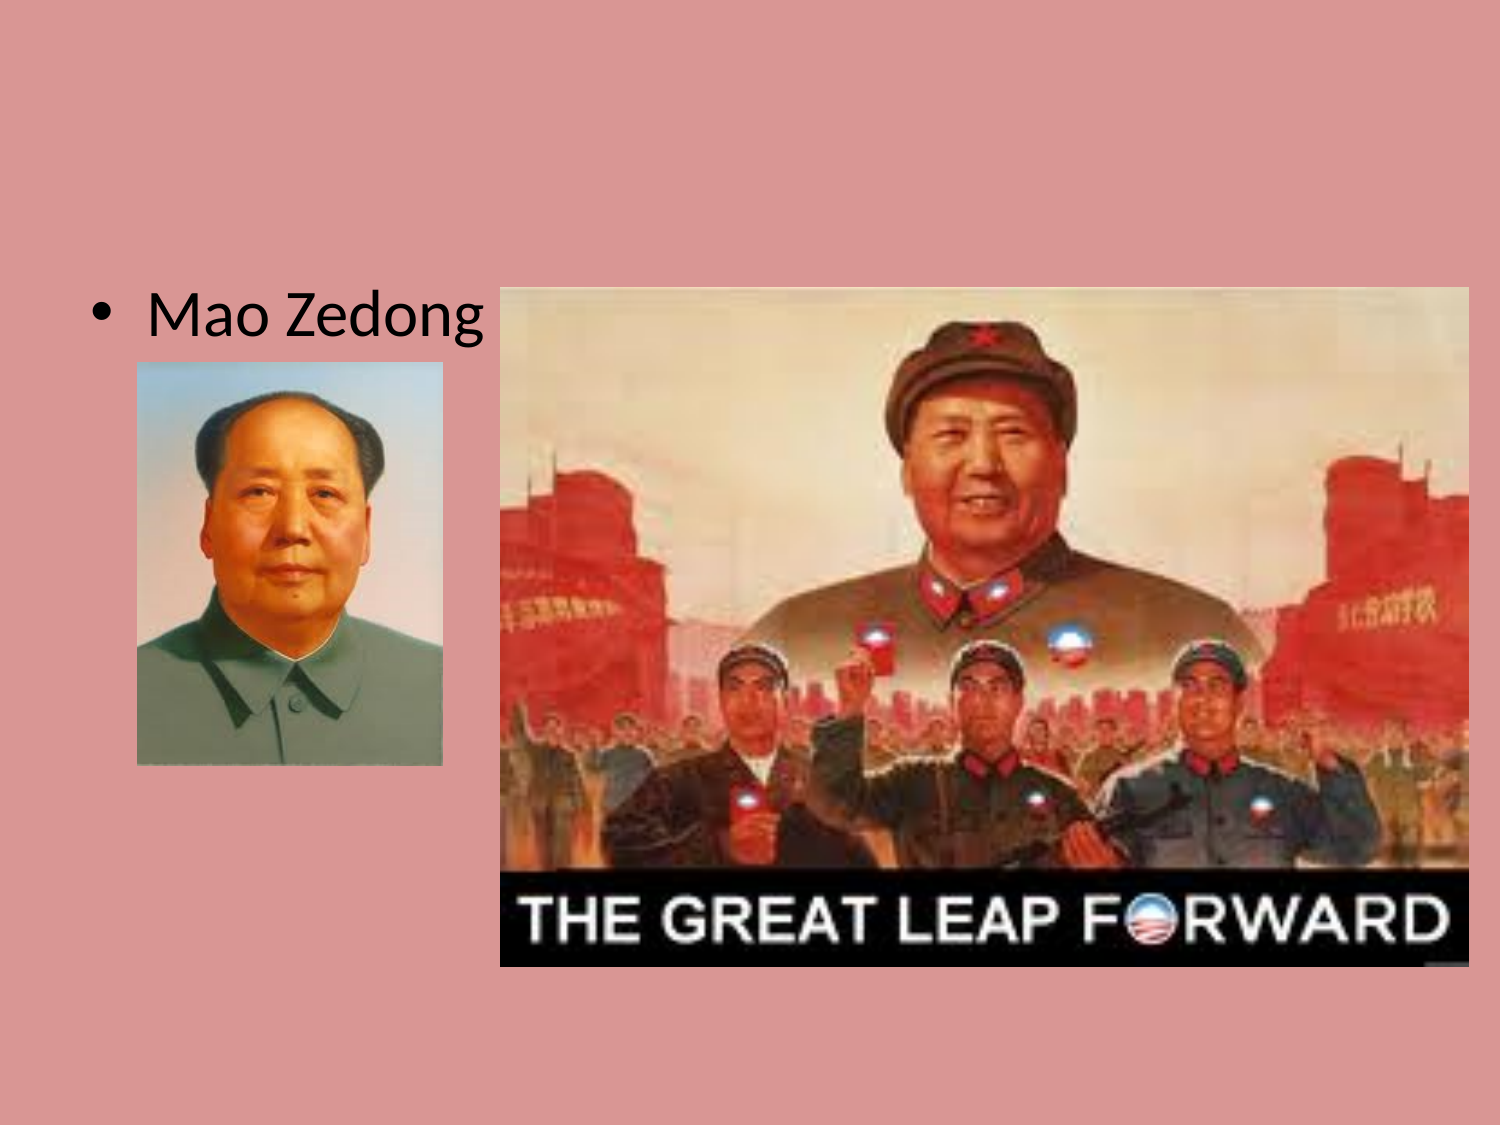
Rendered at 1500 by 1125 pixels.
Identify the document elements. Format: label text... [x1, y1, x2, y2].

picture [137, 362, 443, 766]
list Mao Zedong [75, 262, 1425, 1005]
picture [499, 287, 1470, 968]
